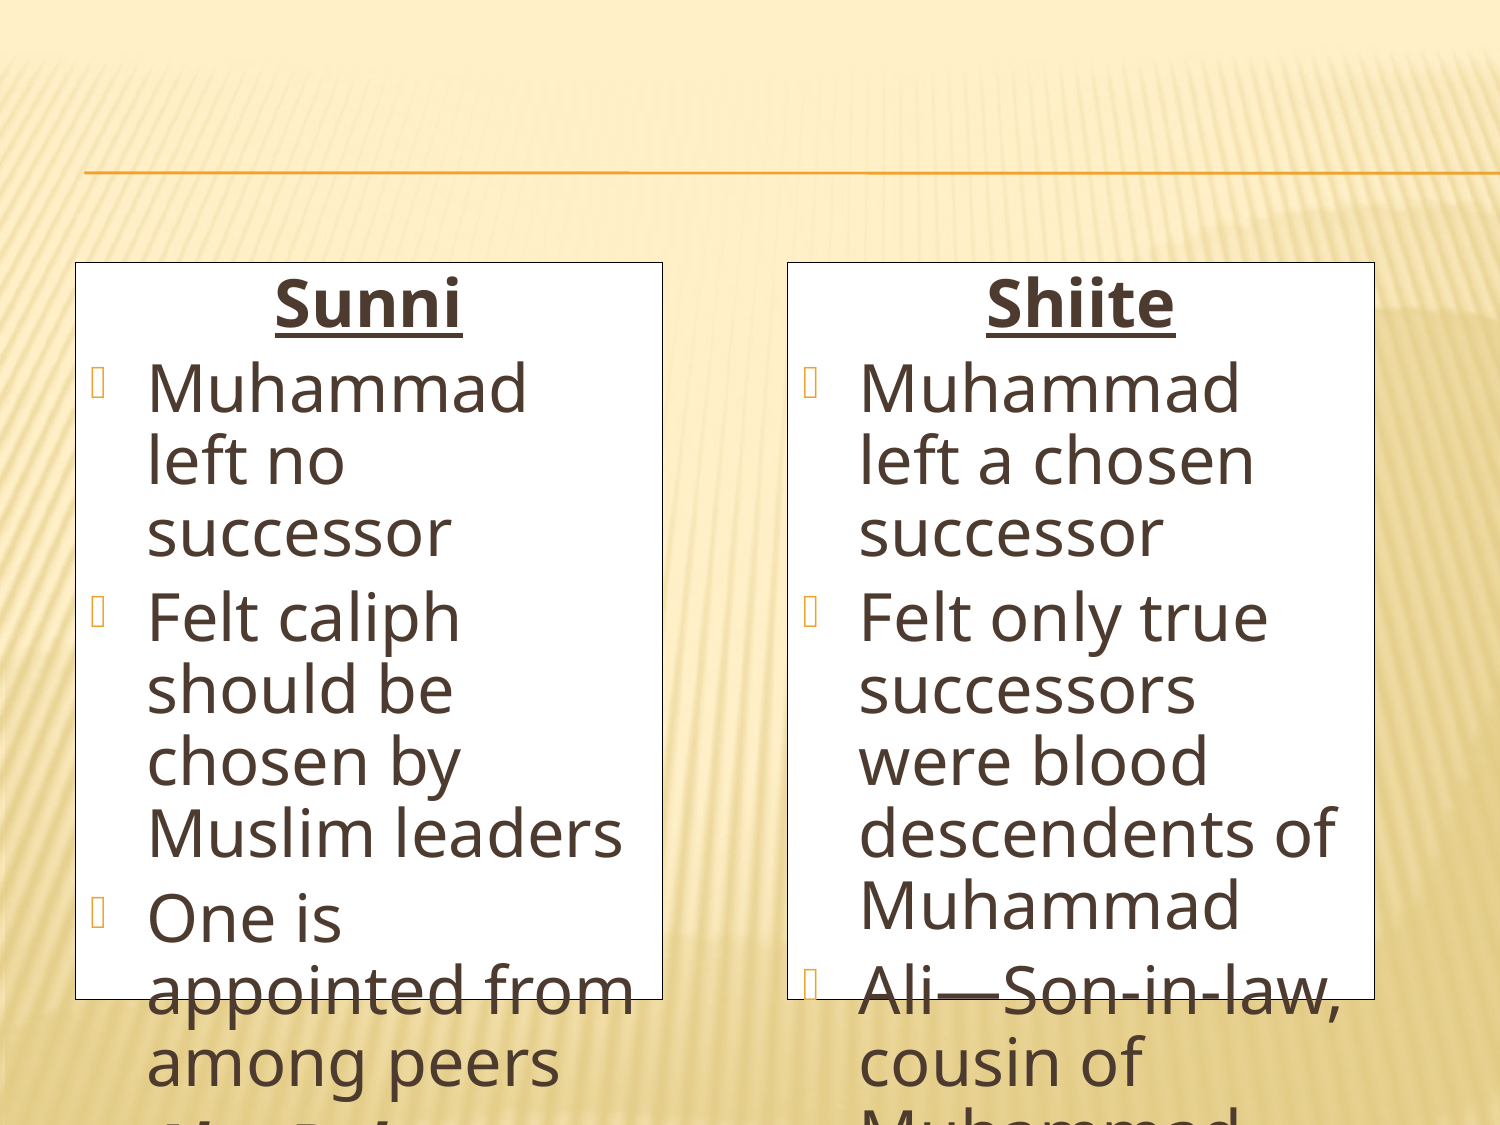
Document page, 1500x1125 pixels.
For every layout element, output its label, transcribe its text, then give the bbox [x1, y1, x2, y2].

list Sunni Muhammad left no successor Felt caliph should be chosen by Muslim leaders One is appointed from among peers Abu Bakr—Friend of Muhammad [75, 262, 663, 1000]
list Shiite Muhammad left a chosen successor Felt only true successors were blood descendents of Muhammad Ali—Son-in-law, cousin of Muhammad [787, 262, 1375, 1000]
